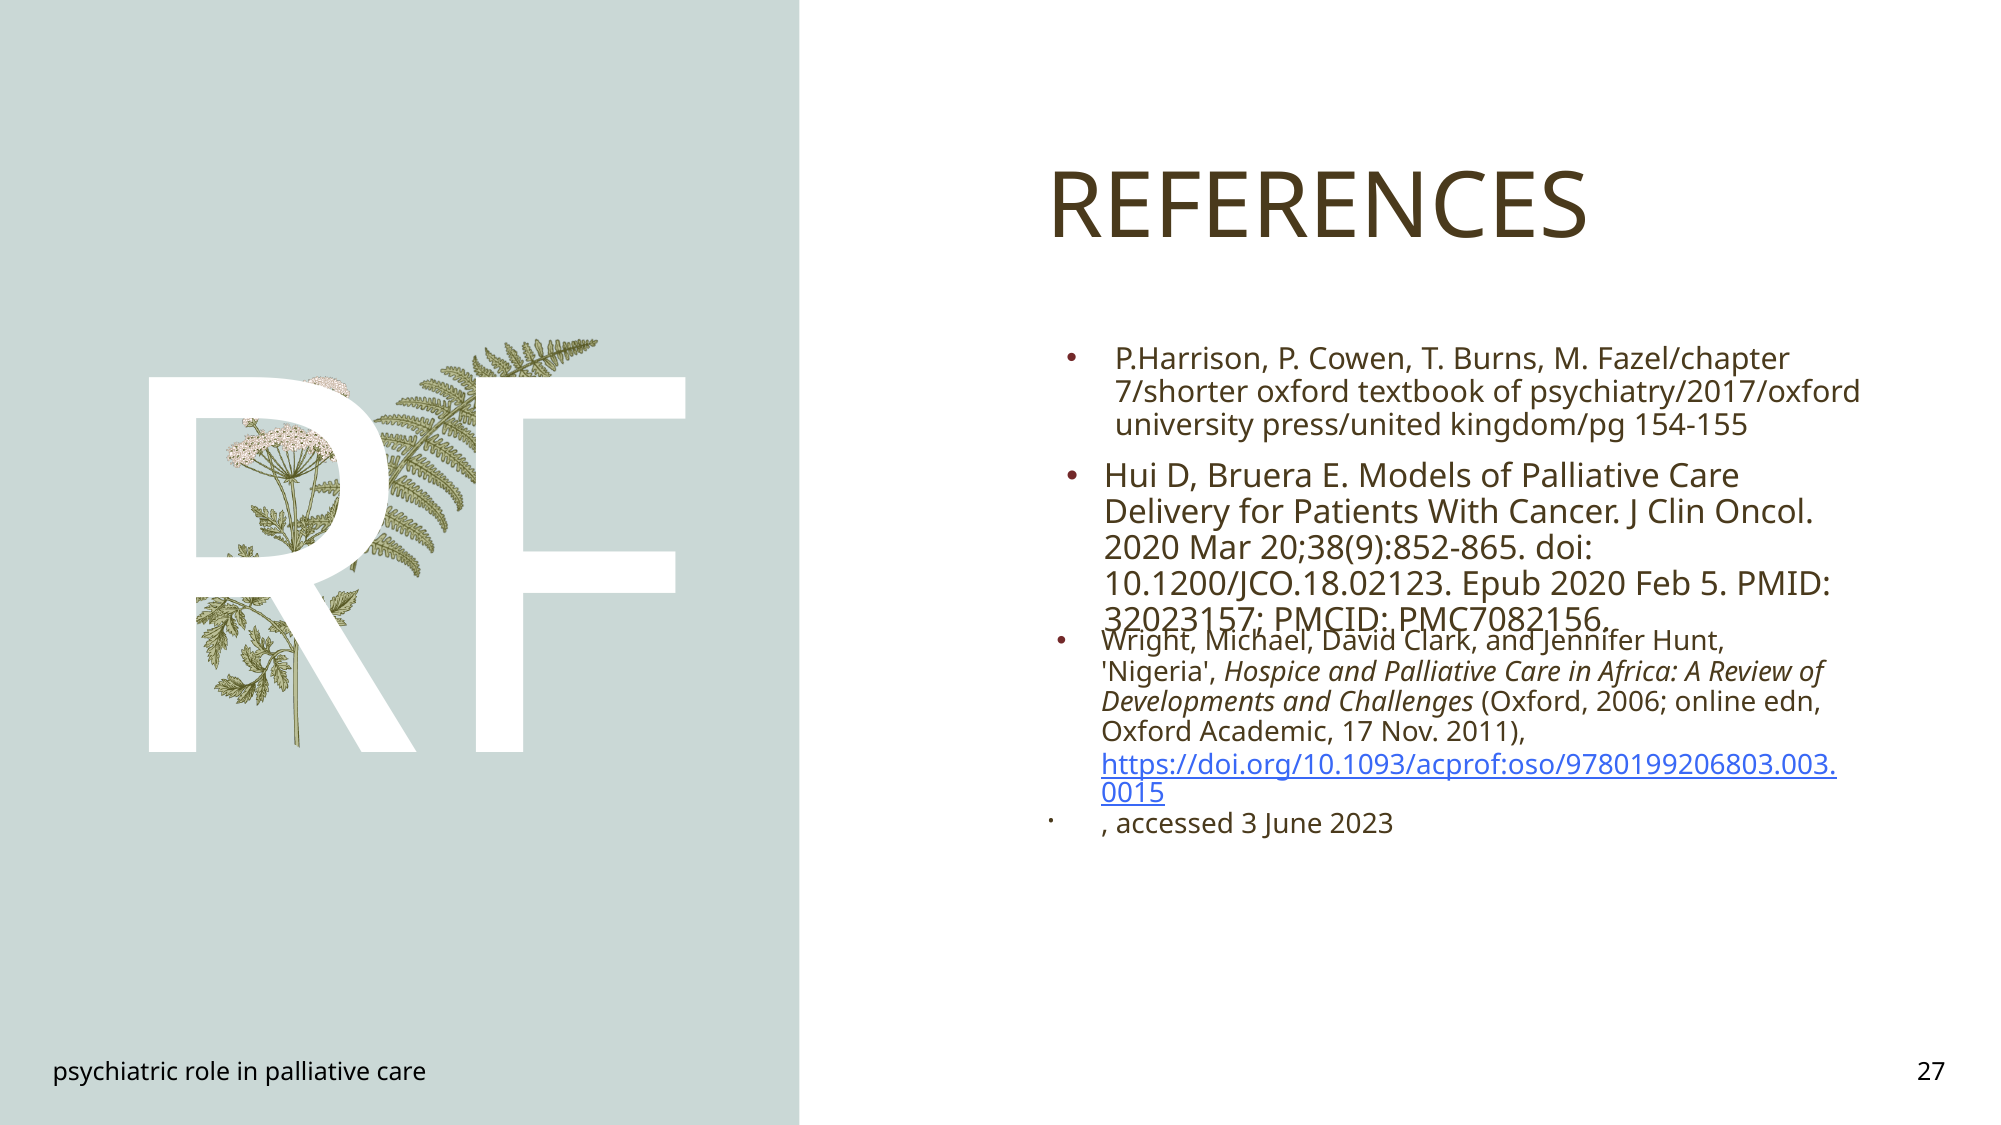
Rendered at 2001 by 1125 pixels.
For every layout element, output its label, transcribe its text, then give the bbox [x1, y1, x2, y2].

list . [1031, 786, 1863, 1017]
title REFERENCES [1031, 148, 1809, 268]
list Wright, Michael, David Clark, and Jennifer Hunt, 'Nigeria', Hospice and Palliative Care in Africa: A Review of Developments and Challenges (Oxford, 2006; online edn, Oxford Academic, 17 Nov. 2011), https://doi.org/10.1093/acprof:oso/9780199206803.003.0015, accessed 3 June 2023 [1041, 619, 1853, 786]
slide_number 27 [1510, 1042, 1961, 1103]
list P.Harrison, P. Cowen, T. Burns, M. Fazel/chapter 7/shorter oxford textbook of psychiatry/2017/oxford university press/united kingdom/pg 154-155 [1051, 313, 1883, 450]
list RF [76, 233, 720, 930]
list Hui D, Bruera E. Models of Palliative Care Delivery for Patients With Cancer. J Clin Oncol. 2020 Mar 20;38(9):852-865. doi: 10.1200/JCO.18.02123. Epub 2020 Feb 5. PMID: 32023157; PMCID: PMC7082156. [1051, 451, 1883, 707]
footer psychiatric role in palliative care [37, 1042, 713, 1103]
